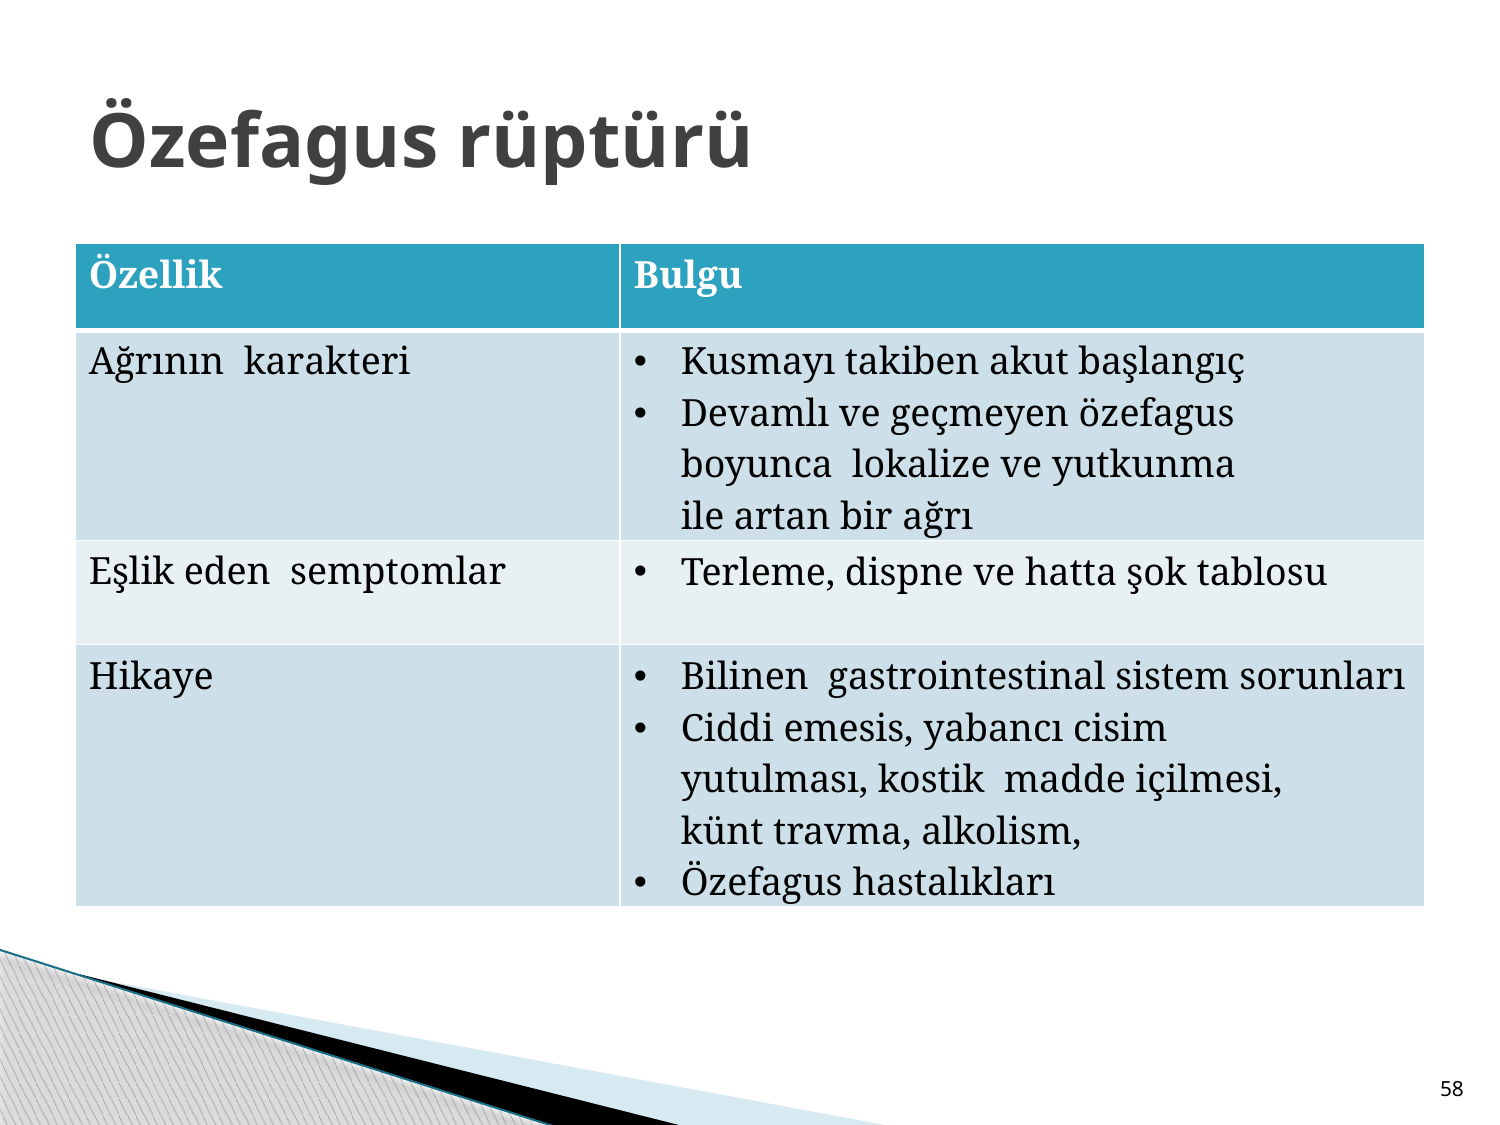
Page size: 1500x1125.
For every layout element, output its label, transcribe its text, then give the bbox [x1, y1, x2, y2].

table_header Özellik [76, 244, 619, 328]
slide_number 58 [1418, 1051, 1479, 1112]
table_header Bulgu [621, 244, 1424, 328]
table_cell Kusmayı takiben akut başlangıç Devamlı ve geçmeyen özefagus boyunca lokalize ve yutkunma ile artan bir ağrı [621, 333, 1424, 540]
title Özefagus rüptürü [75, 45, 1425, 233]
table_cell Eşlik eden semptomlar [76, 541, 619, 644]
table_cell Ağrının karakteri [76, 333, 619, 540]
table_cell Terleme, dispne ve hatta şok tablosu [621, 541, 1424, 644]
table_cell Bilinen gastrointestinal sistem sorunları Ciddi emesis, yabancı cisim yutulması, kostik madde içilmesi, künt travma, alkolism, Özefagus hastalıkları [621, 645, 1424, 906]
table_cell Hikaye [76, 645, 619, 906]
